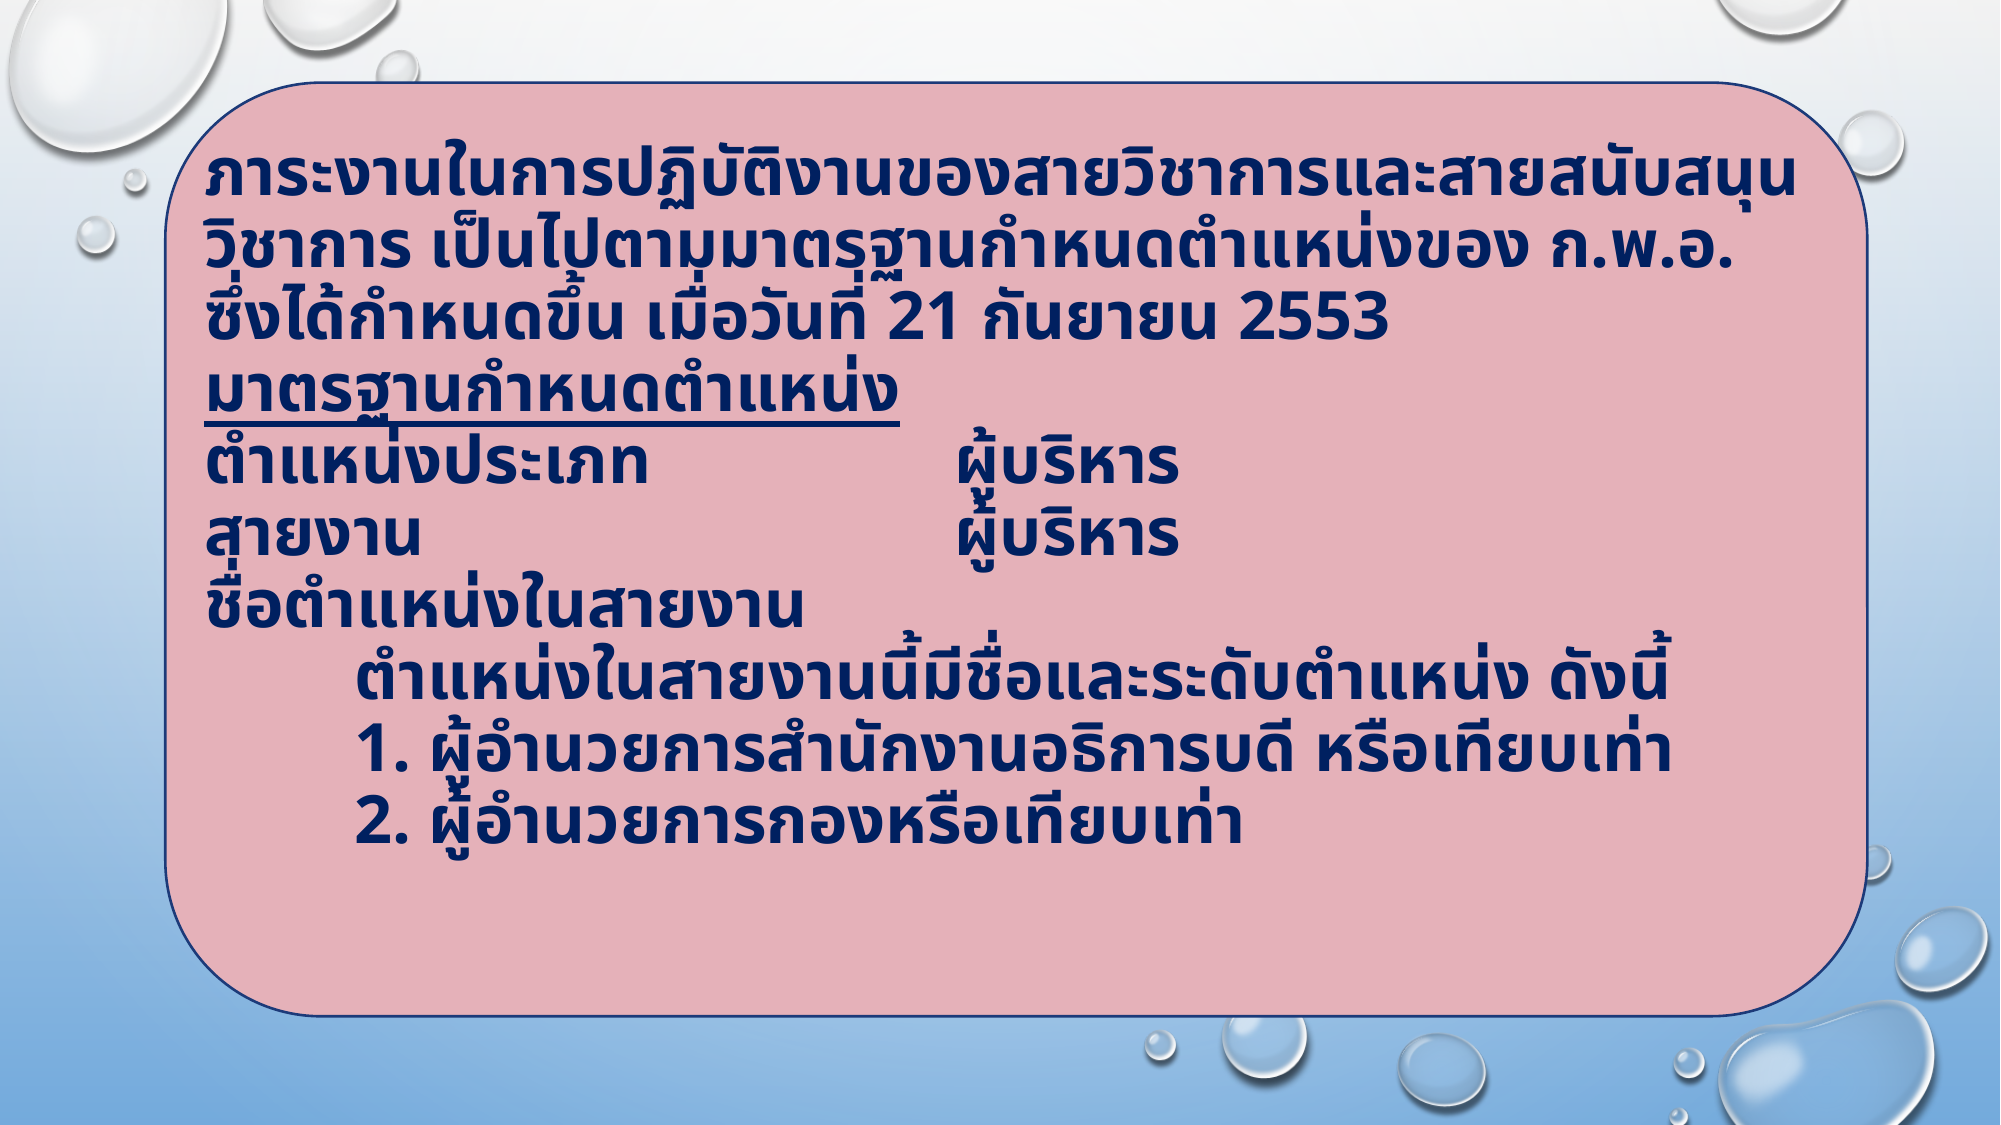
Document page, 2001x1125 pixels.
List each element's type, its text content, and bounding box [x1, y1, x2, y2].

picture [0, 0, 2000, 1125]
text_box [163, 81, 1869, 1018]
title ภาระงานในการปฏิบัติงานของสายวิชาการและสายสนับสนุนวิชาการ เป็นไปตามมาตรฐานกำหนดตำแหน่งของ ก.พ.อ. ซึ่งได้กำหนดขึ้น เมื่อวันที่ 21 กันยายน 2553 มาตรฐานกำหนดตำแหน่ง ตำแหน่งประเภท ผู้บริหาร สายงาน ผู้บริหาร ชื่อตำแหน่งในสายงาน ตำแหน่งในสายงานนี้มีชื่อและระดับตำแหน่ง ดังนี้ 1. ผู้อำนวยการสำนักงานอธิการบดี หรือเทียบเท่า 2. ผู้อำนวยการกองหรือเทียบเท่า [189, 153, 1844, 851]
